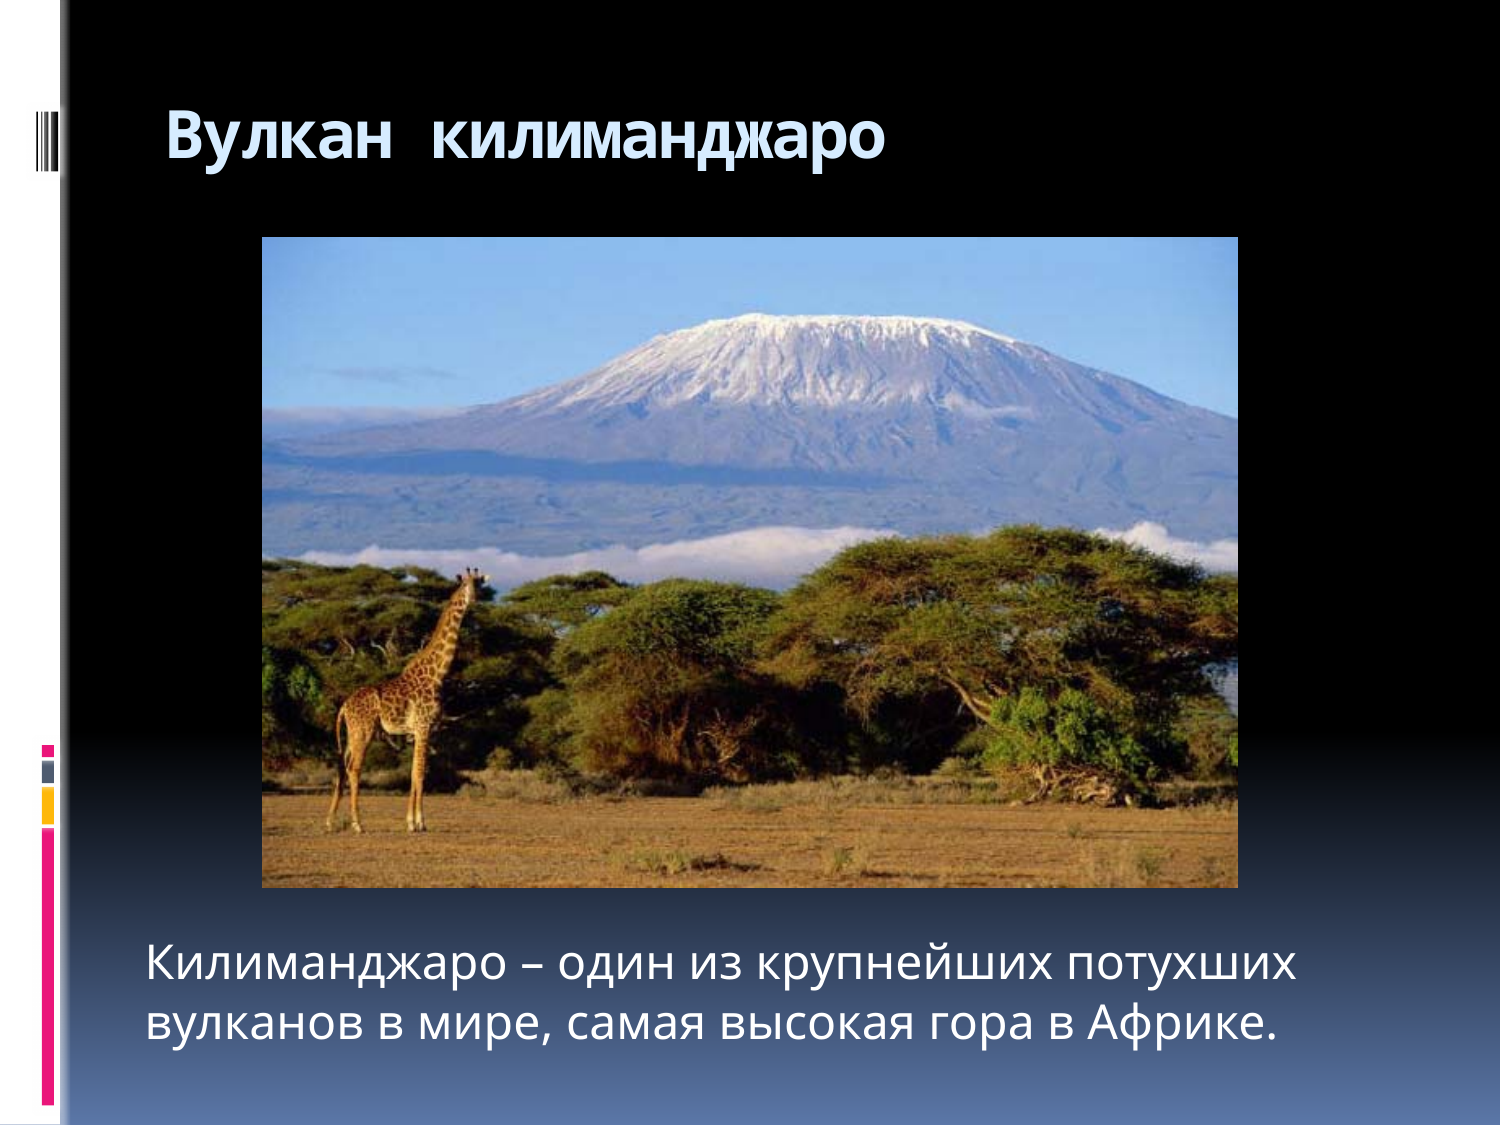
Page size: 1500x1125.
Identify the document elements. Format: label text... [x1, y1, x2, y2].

list Килиманджаро – один из крупнейших потухших вулканов в мире, самая высокая гора в Африке. [64, 916, 1440, 1059]
picture [262, 237, 1238, 888]
title Вулкан килиманджаро [150, 83, 1425, 234]
